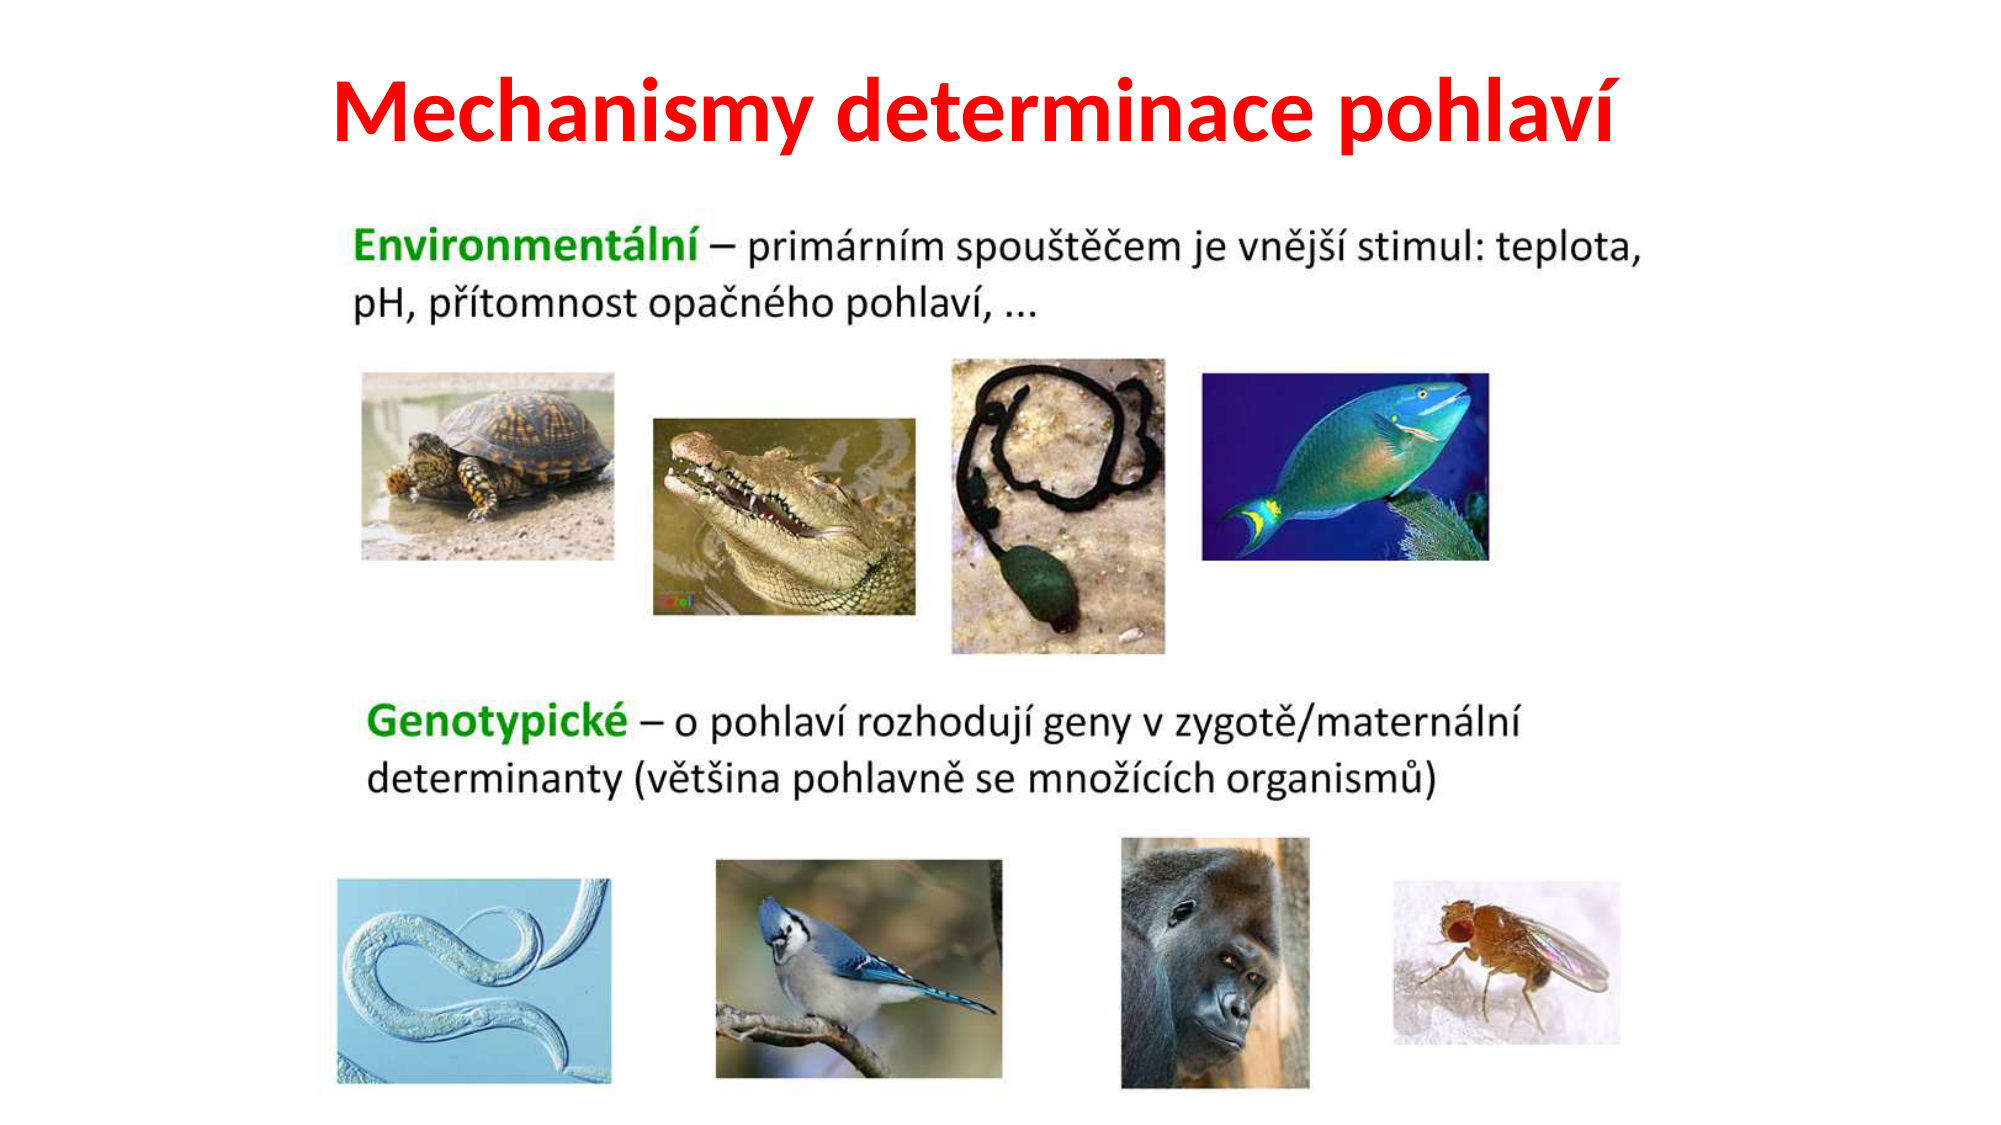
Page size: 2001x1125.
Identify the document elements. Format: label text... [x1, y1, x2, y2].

text_box Mechanismy determinace pohlaví [316, 42, 1700, 168]
picture [249, 184, 1750, 1125]
